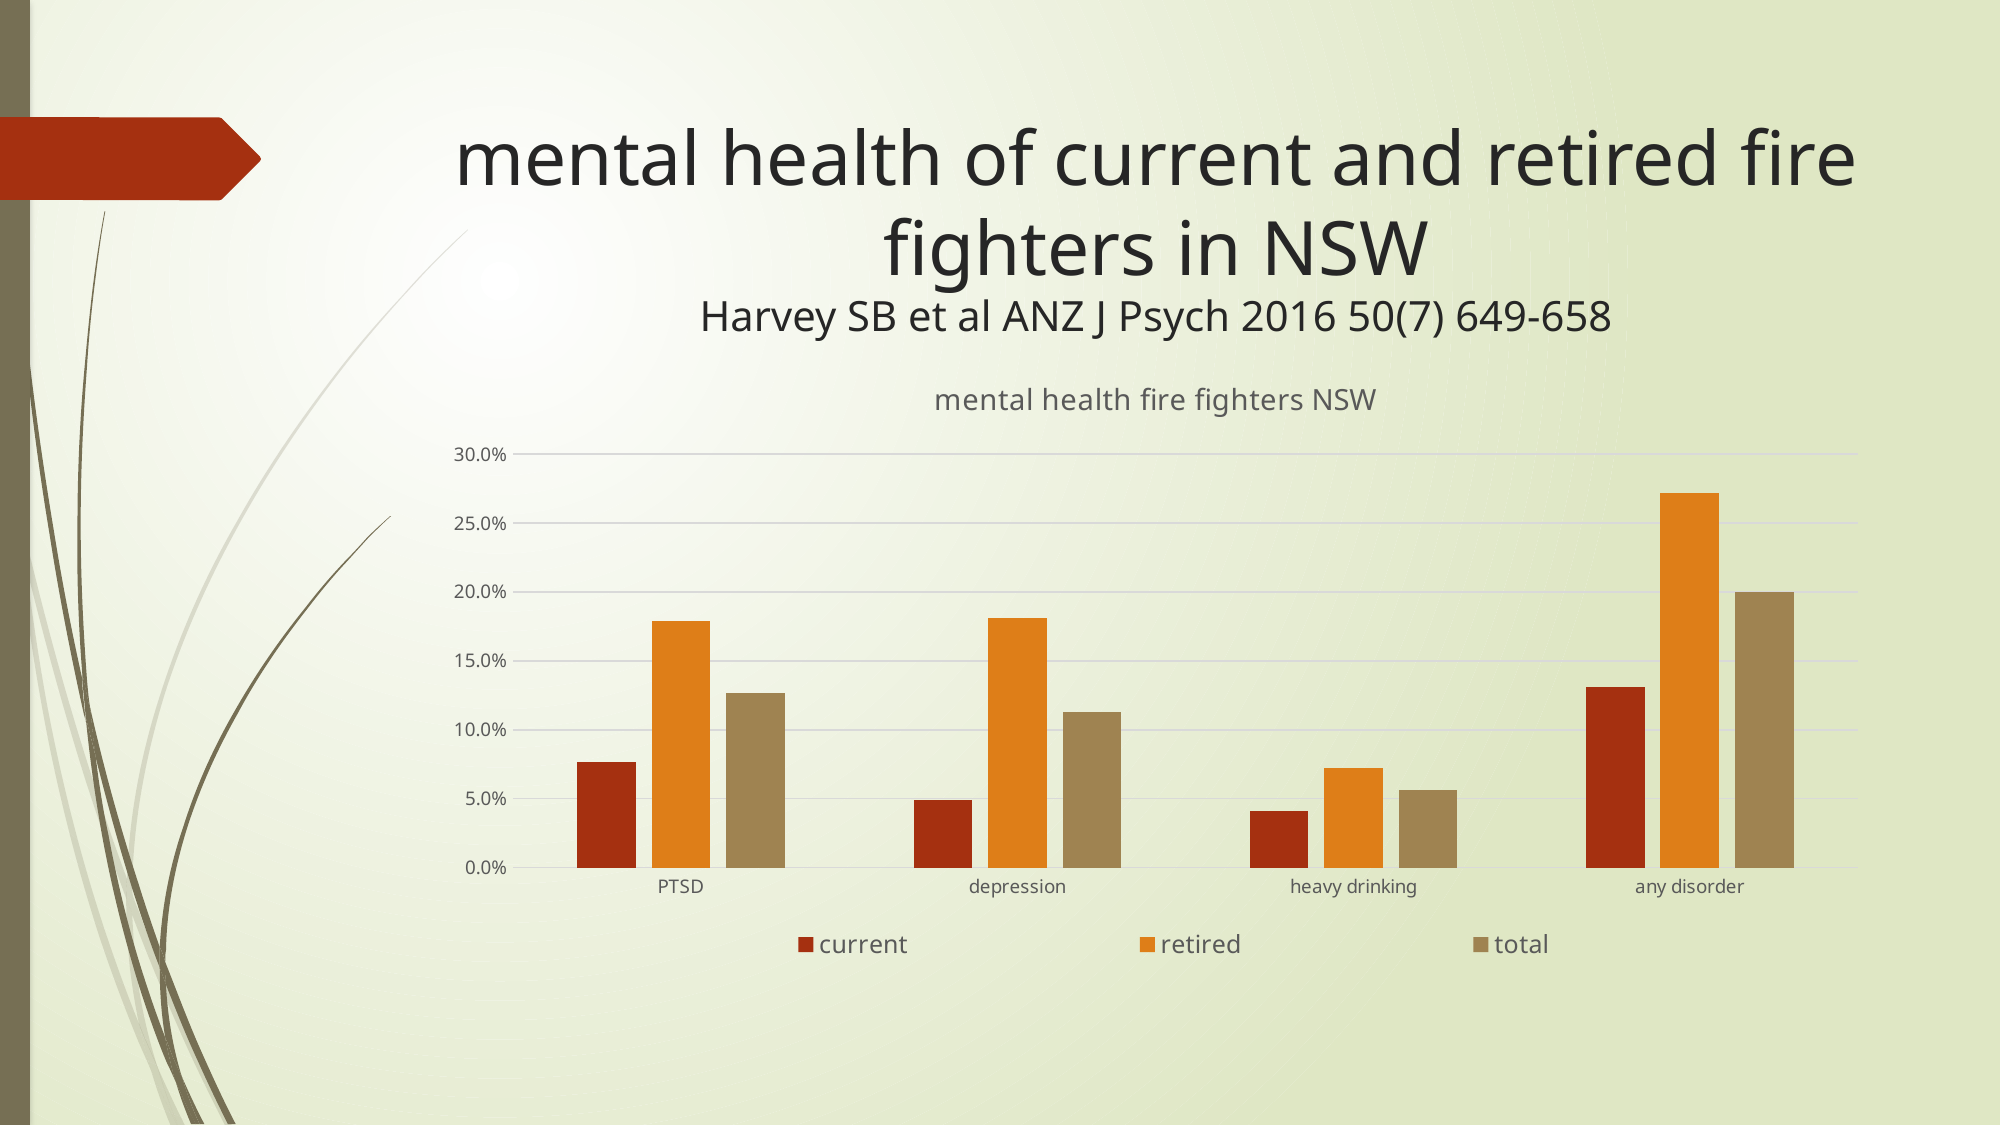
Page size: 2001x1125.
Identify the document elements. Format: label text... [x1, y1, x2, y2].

title mental health of current and retired fire fighters in NSW Harvey SB et al ANZ J Psych 2016 50(7) 649-658 [425, 102, 1888, 349]
chart [424, 349, 1888, 971]
